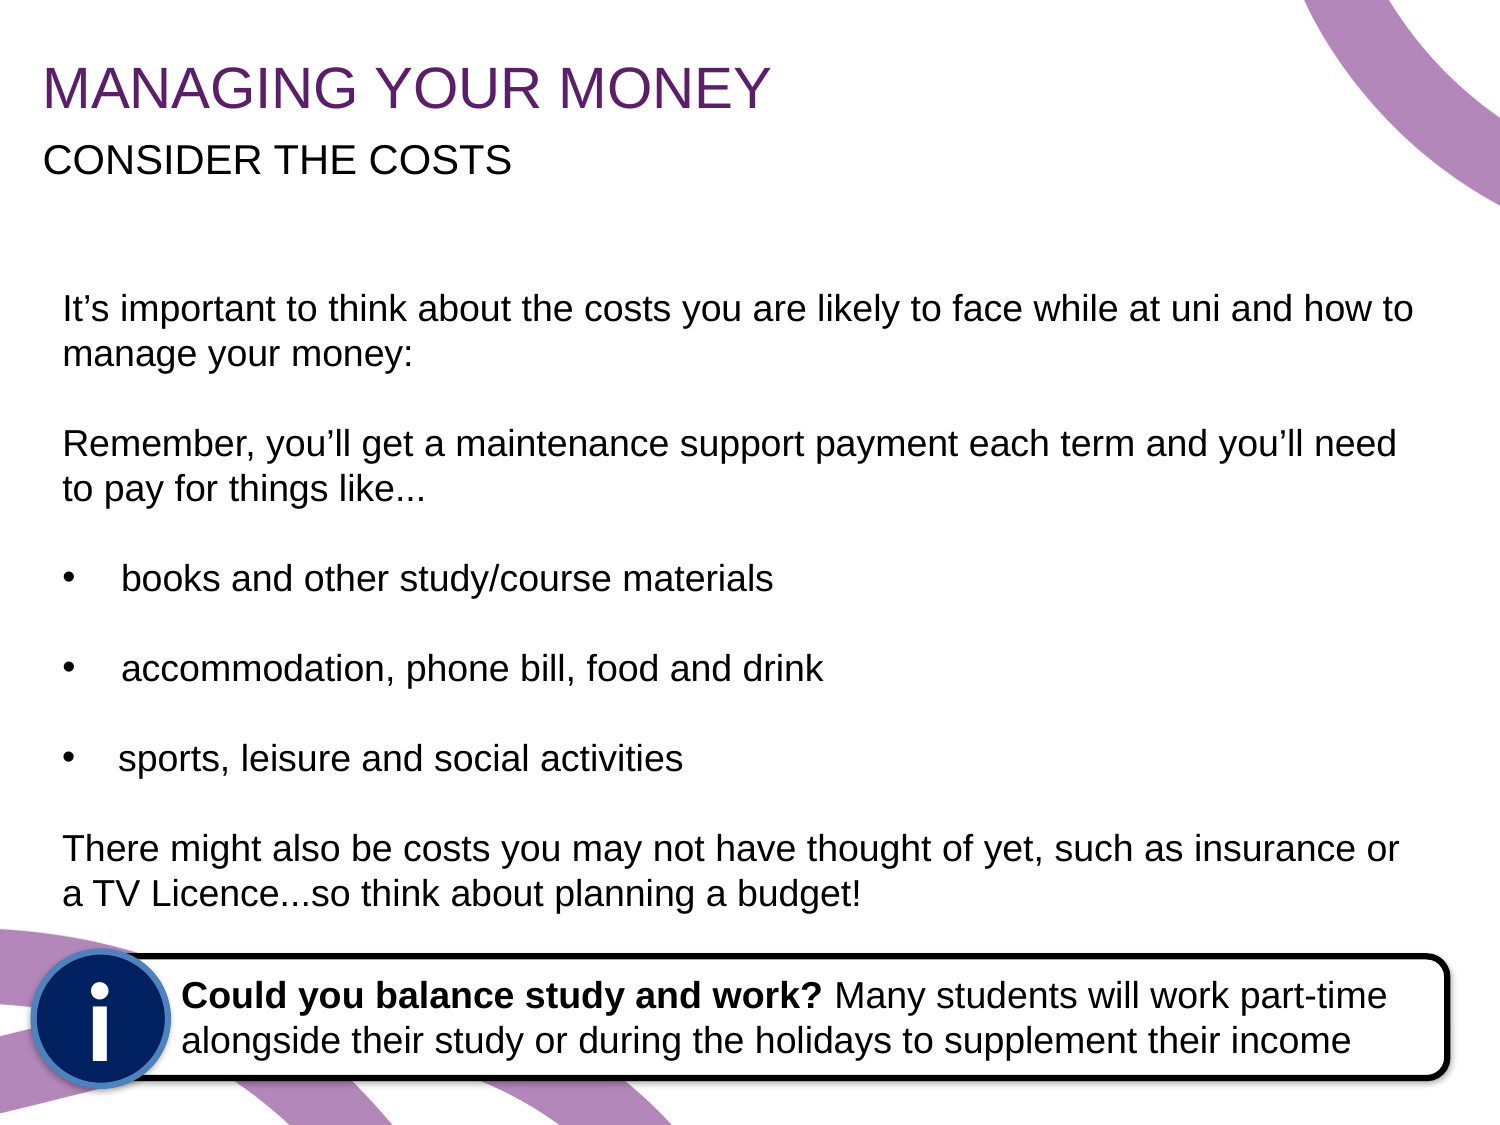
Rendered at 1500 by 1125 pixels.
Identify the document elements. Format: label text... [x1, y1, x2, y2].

text_box It’s important to think about the costs you are likely to face while at uni and how to manage your money: Remember, you’ll get a maintenance support payment each term and you’ll need to pay for things like... books and other study/course materials accommodation, phone bill, food and drink sports, leisure and social activities There might also be costs you may not have thought of yet, such as insurance or a TV Licence...so think about planning a budget! [35, 276, 1500, 939]
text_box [33, 941, 1500, 1094]
text_box MANAGING YOUR MONEY CONSIDER THE COSTS [42, 50, 987, 184]
picture [0, 0, 1500, 1125]
